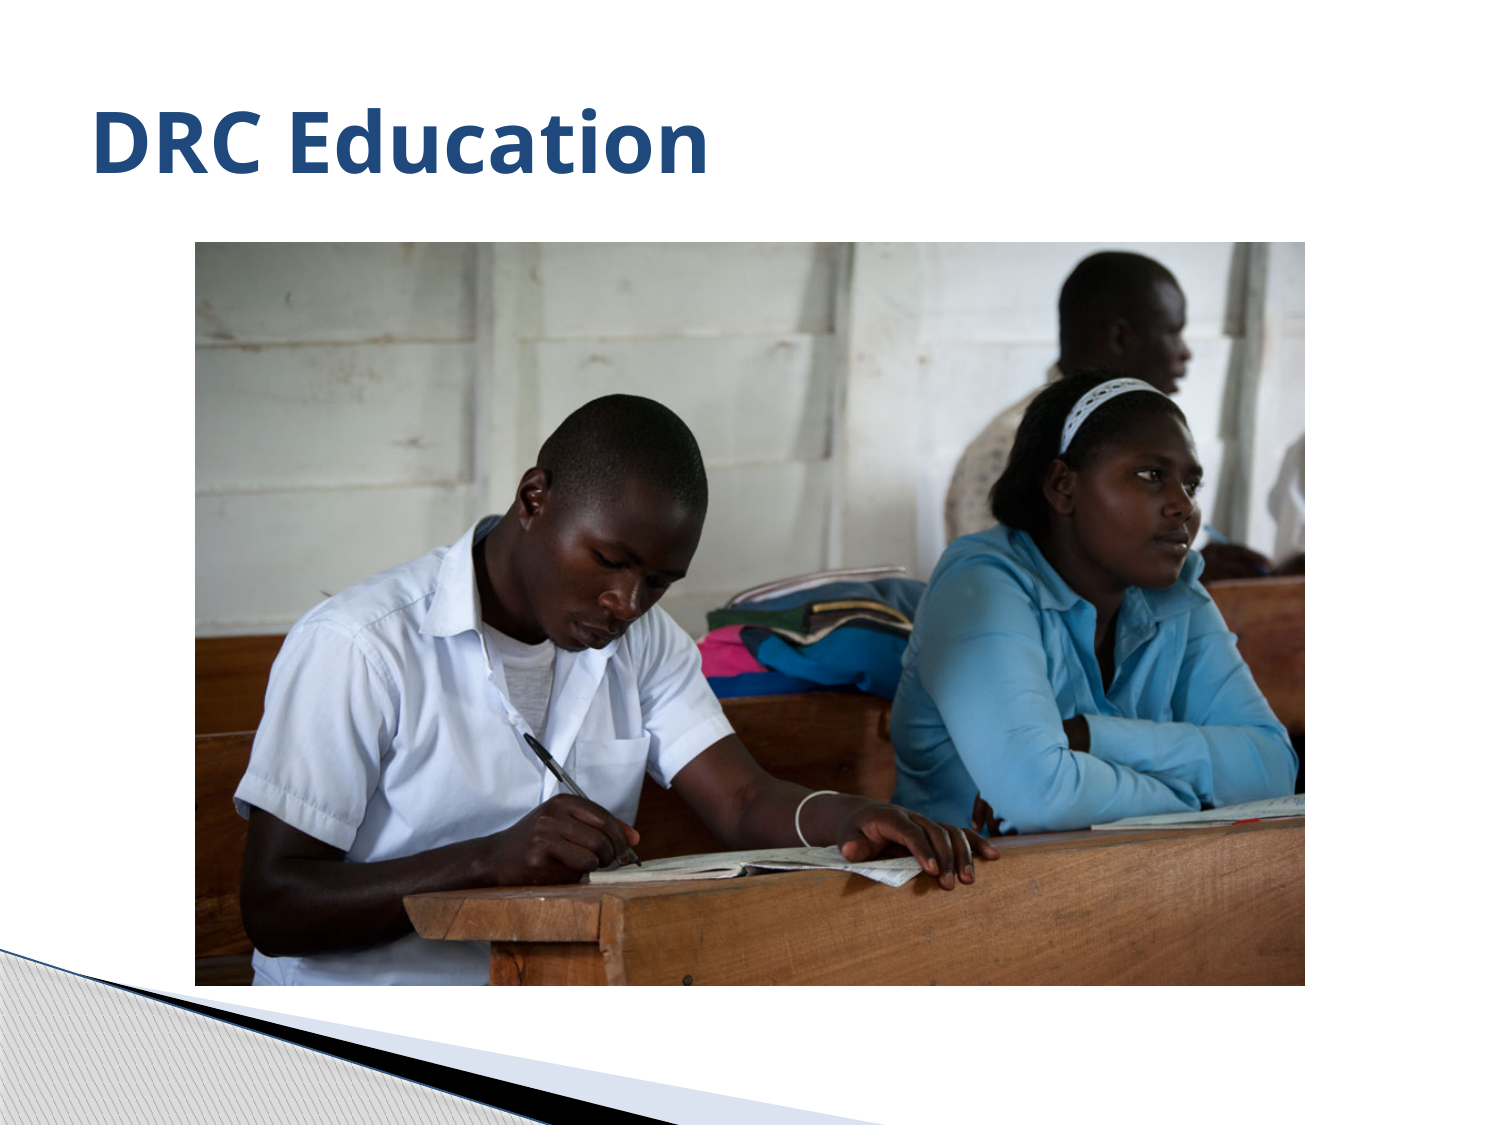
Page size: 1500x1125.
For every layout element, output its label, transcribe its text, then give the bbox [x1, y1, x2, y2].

title DRC Education [75, 45, 1425, 233]
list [194, 242, 1306, 986]
